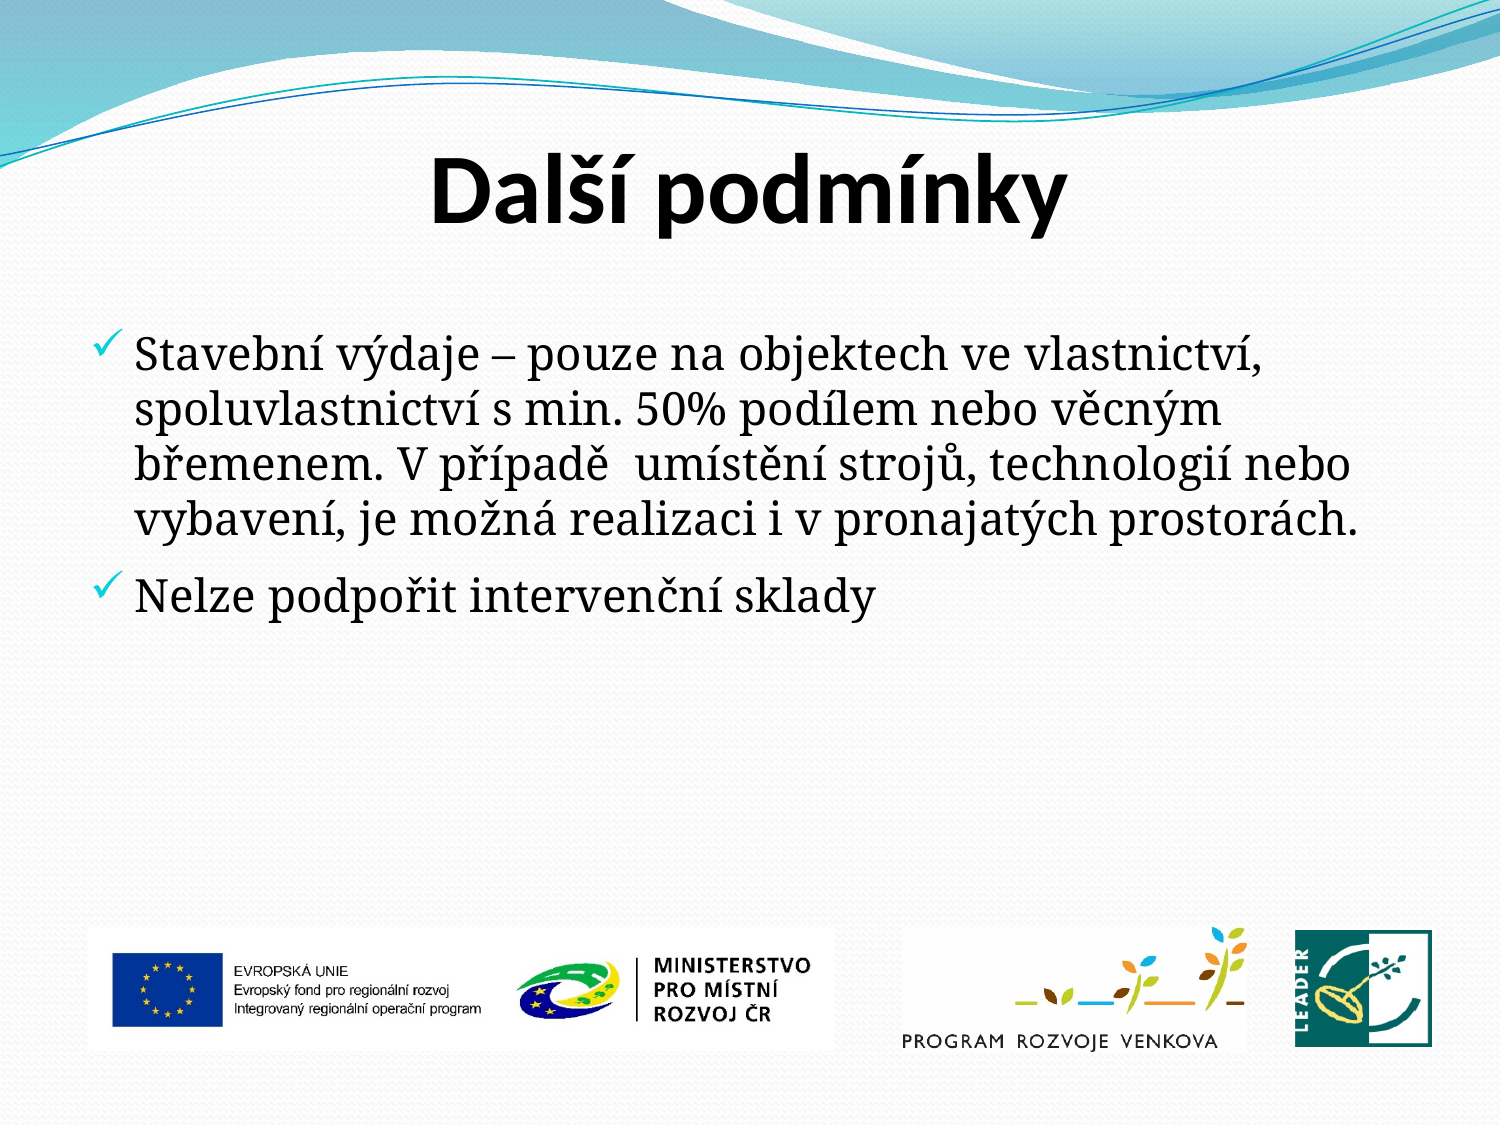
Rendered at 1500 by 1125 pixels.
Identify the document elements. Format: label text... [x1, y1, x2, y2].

picture [88, 926, 834, 1051]
title Další podmínky [75, 115, 1425, 244]
picture [903, 926, 1247, 1052]
picture [1293, 927, 1436, 1049]
list Stavební výdaje – pouze na objektech ve vlastnictví, spoluvlastnictví s min. 50% podílem nebo věcným břemenem. V případě umístění strojů, technologií nebo vybavení, je možná realizaci i v pronajatých prostorách. Nelze podpořit intervenční sklady [75, 317, 1425, 953]
